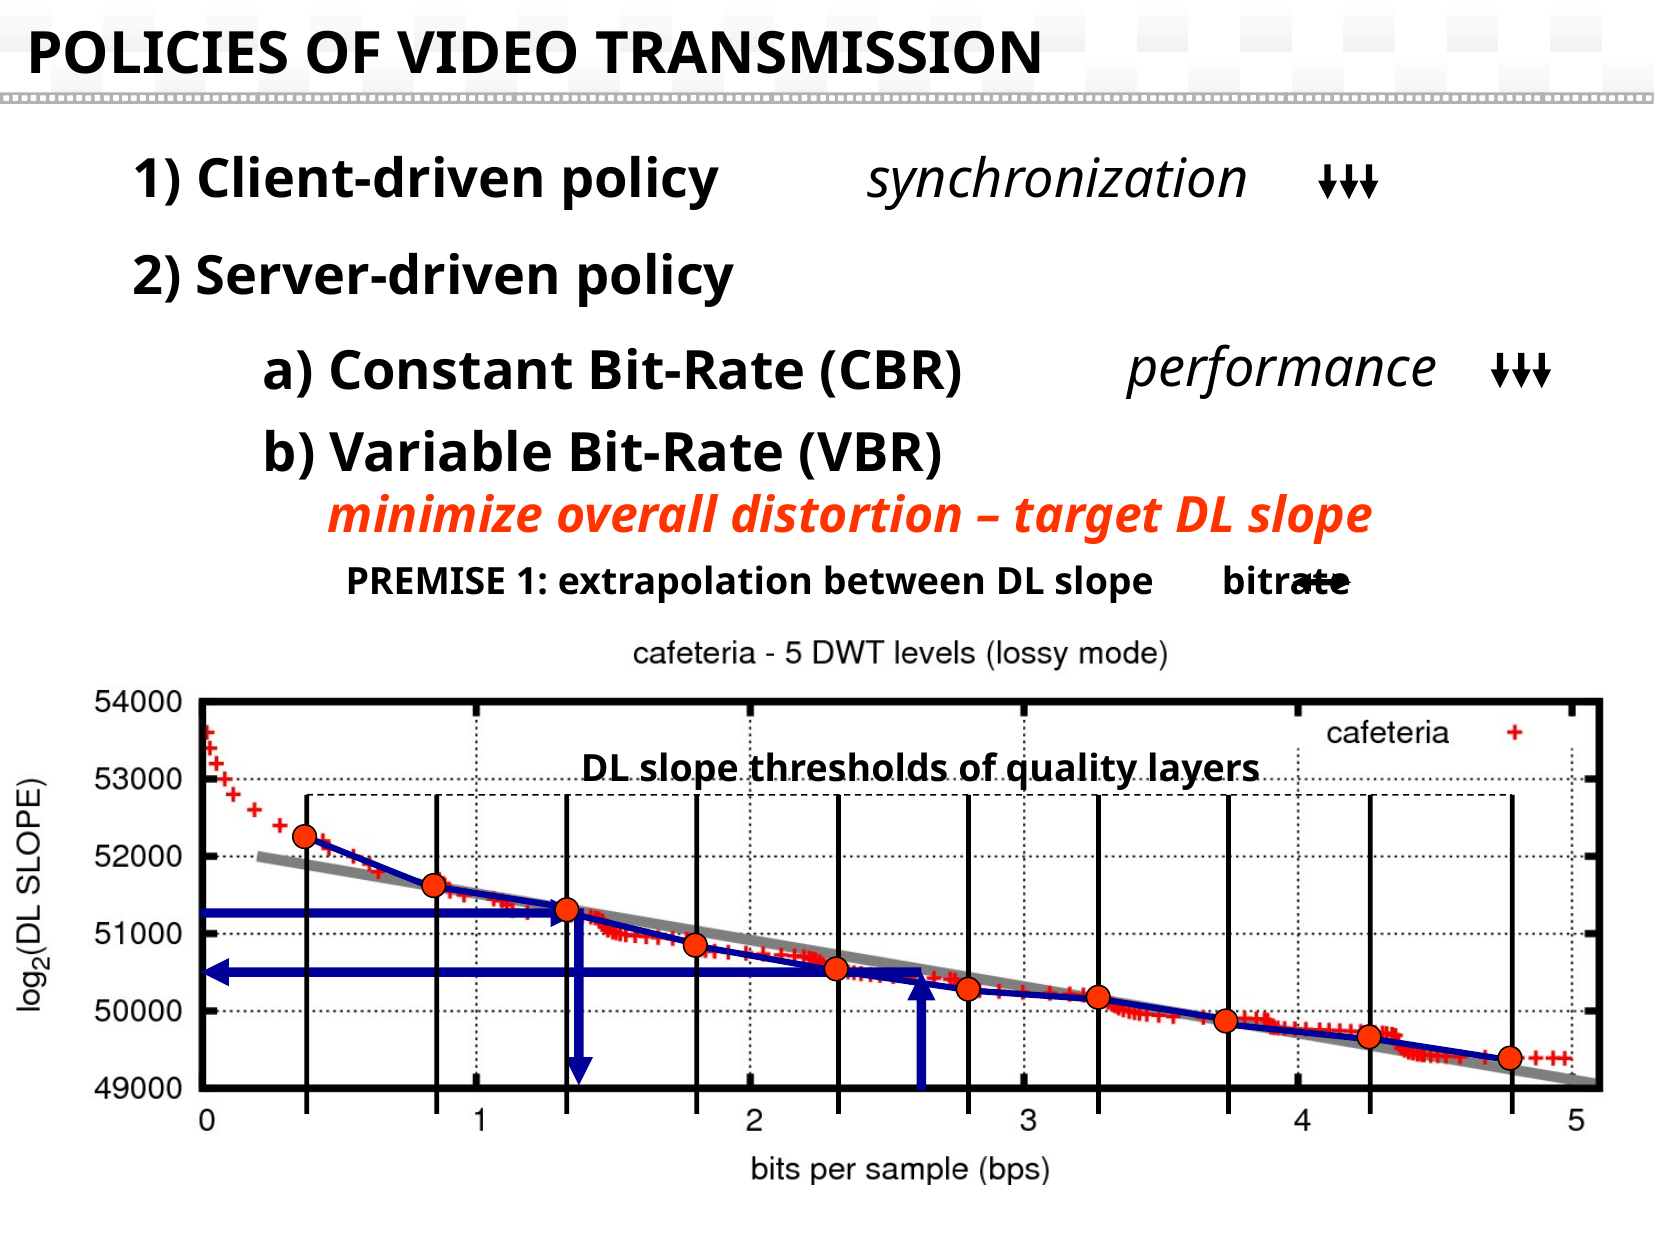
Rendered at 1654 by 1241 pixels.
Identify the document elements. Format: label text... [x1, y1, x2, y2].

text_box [330, 548, 1654, 610]
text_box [1098, 324, 1654, 406]
text_box POLICIES OF VIDEO TRANSMISSION [11, 7, 1595, 93]
text_box 2) Server-driven policy [117, 232, 886, 313]
text_box 1) Client-driven policy [117, 135, 838, 216]
picture [0, 605, 1654, 1185]
text_box [1362, 164, 1376, 200]
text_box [292, 824, 1523, 1071]
text_box a) Constant Bit-Rate (CBR) [248, 327, 1094, 408]
text_box [1321, 164, 1334, 200]
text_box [306, 735, 1513, 823]
text_box synchronization [838, 135, 1489, 216]
text_box [1342, 164, 1356, 200]
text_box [306, 1080, 1513, 1115]
text_box b) Variable Bit-Rate (VBR) minimize overall distortion – target DL slope [248, 409, 1654, 551]
